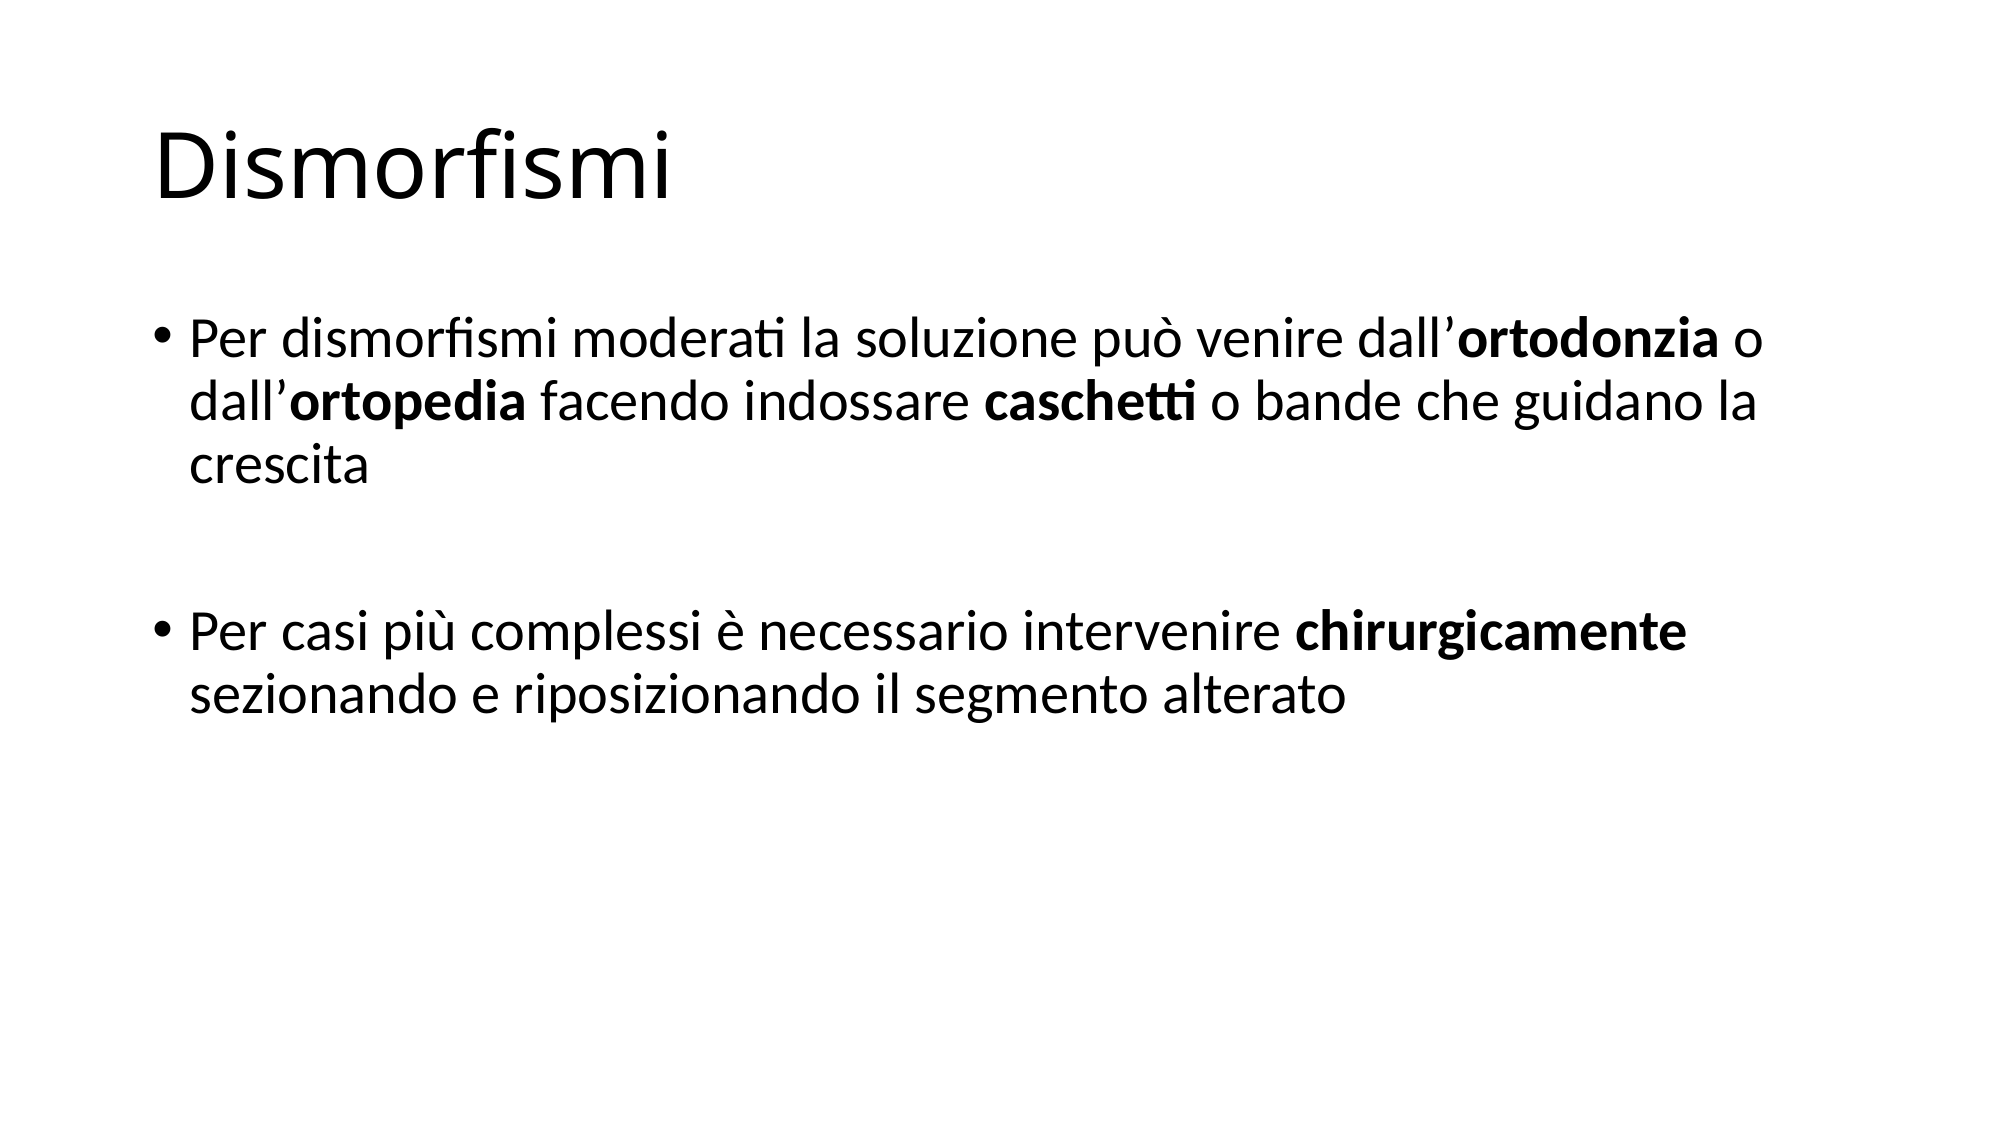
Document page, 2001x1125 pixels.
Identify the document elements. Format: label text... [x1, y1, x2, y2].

title Dismorfismi [137, 59, 1863, 278]
list Per dismorfismi moderati la soluzione può venire dall’ortodonzia o dall’ortopedia facendo indossare caschetti o bande che guidano la crescita Per casi più complessi è necessario intervenire chirurgicamente sezionando e riposizionando il segmento alterato [137, 299, 1812, 1014]
